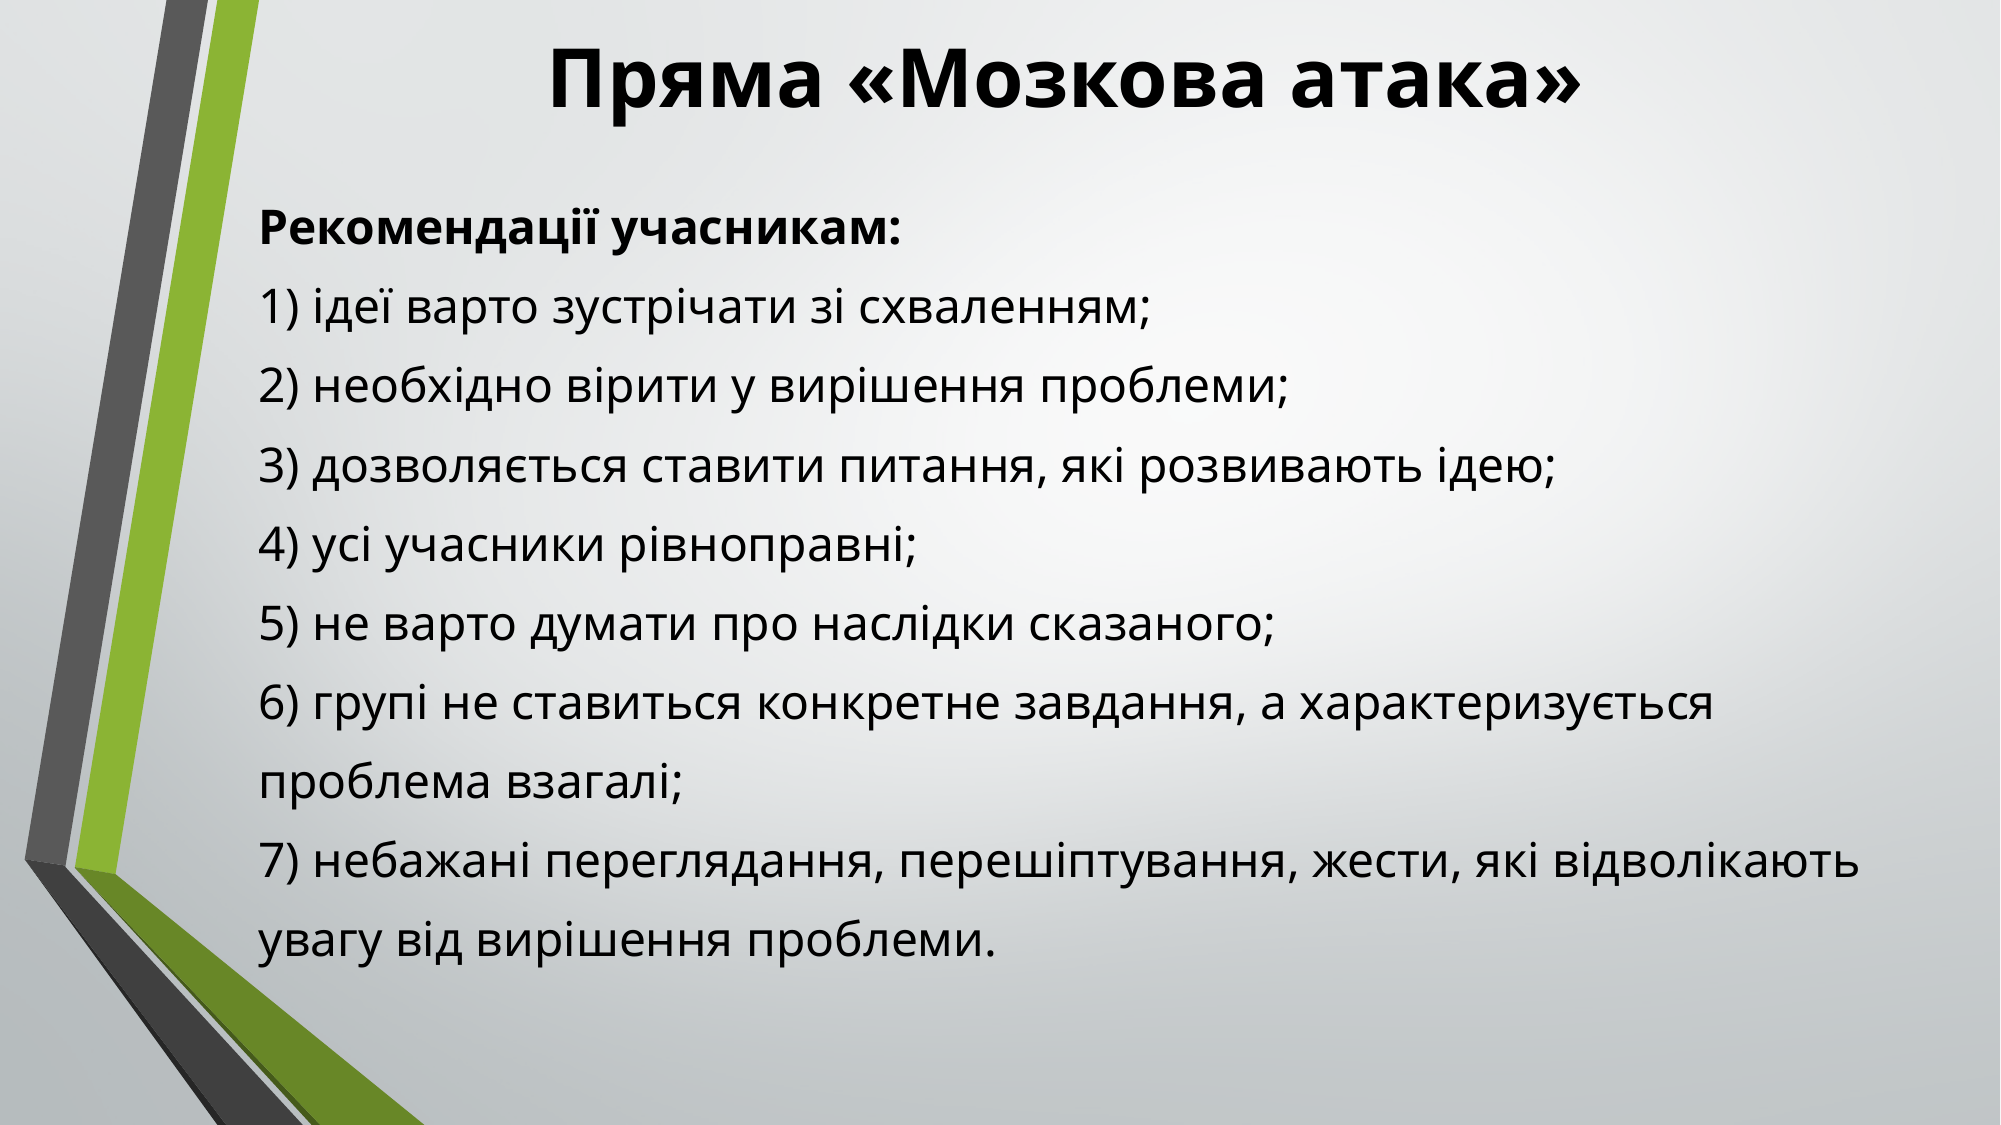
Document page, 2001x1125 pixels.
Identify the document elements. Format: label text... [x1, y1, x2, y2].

title Пряма «Мозкова атака» [243, 17, 1887, 131]
list Рекомендації учасникам: 1) ідеї варто зустрічати зі схваленням; 2) необхідно вірити у вирішення проблеми; 3) дозволяється ставити питання, які розвивають ідею; 4) усі учасники рівноправні; 5) не варто думати про наслідки сказаного; 6) групі не ставиться конкретне завдання, а характеризується проблема взагалі; 7) небажані переглядання, перешіптування, жести, які відволікають увагу від вирішення проблеми. [243, 172, 1887, 992]
